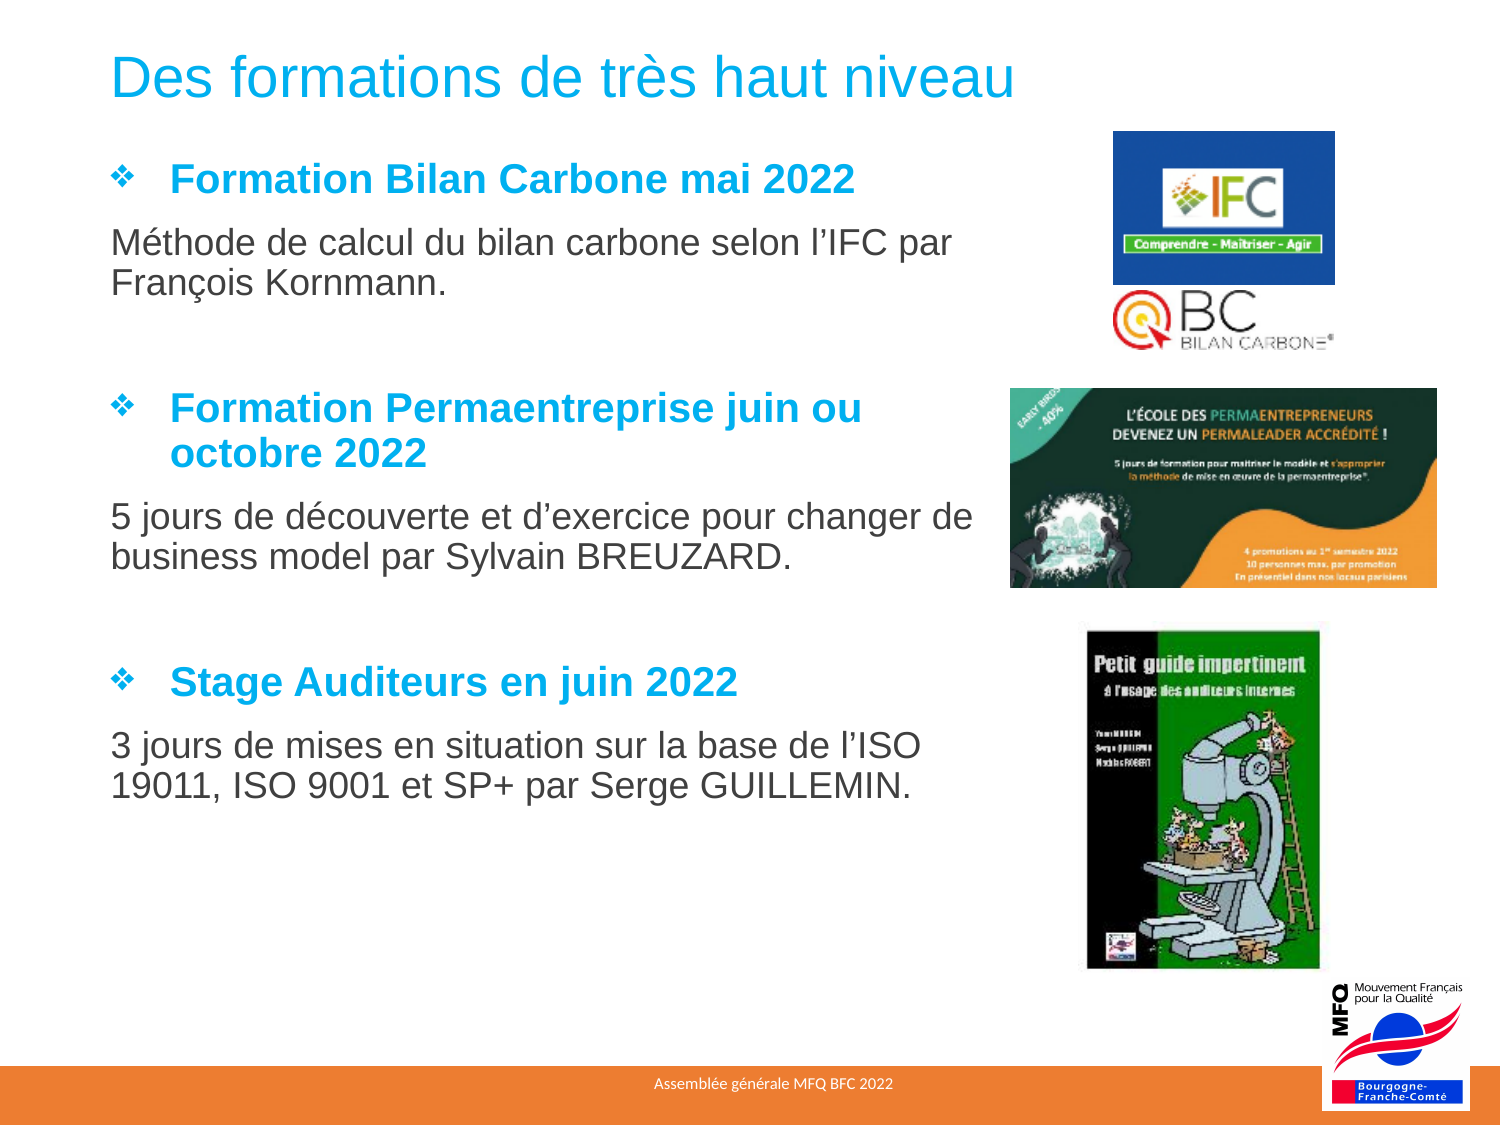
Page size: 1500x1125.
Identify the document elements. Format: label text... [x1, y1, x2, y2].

picture [1112, 290, 1334, 350]
picture [1078, 621, 1470, 1111]
picture [1112, 131, 1335, 285]
title Des formations de très haut niveau [102, 35, 1080, 123]
list Formation Bilan Carbone mai 2022 Méthode de calcul du bilan carbone selon l’IFC par François Kornmann. Formation Permaentreprise juin ou octobre 2022 5 jours de découverte et d’exercice pour changer de business model par Sylvain BREUZARD. Stage Auditeurs en juin 2022 3 jours de mises en situation sur la base de l’ISO 19011, ISO 9001 et SP+ par Serge GUILLEMIN. [102, 149, 1033, 1026]
picture [1009, 388, 1437, 588]
